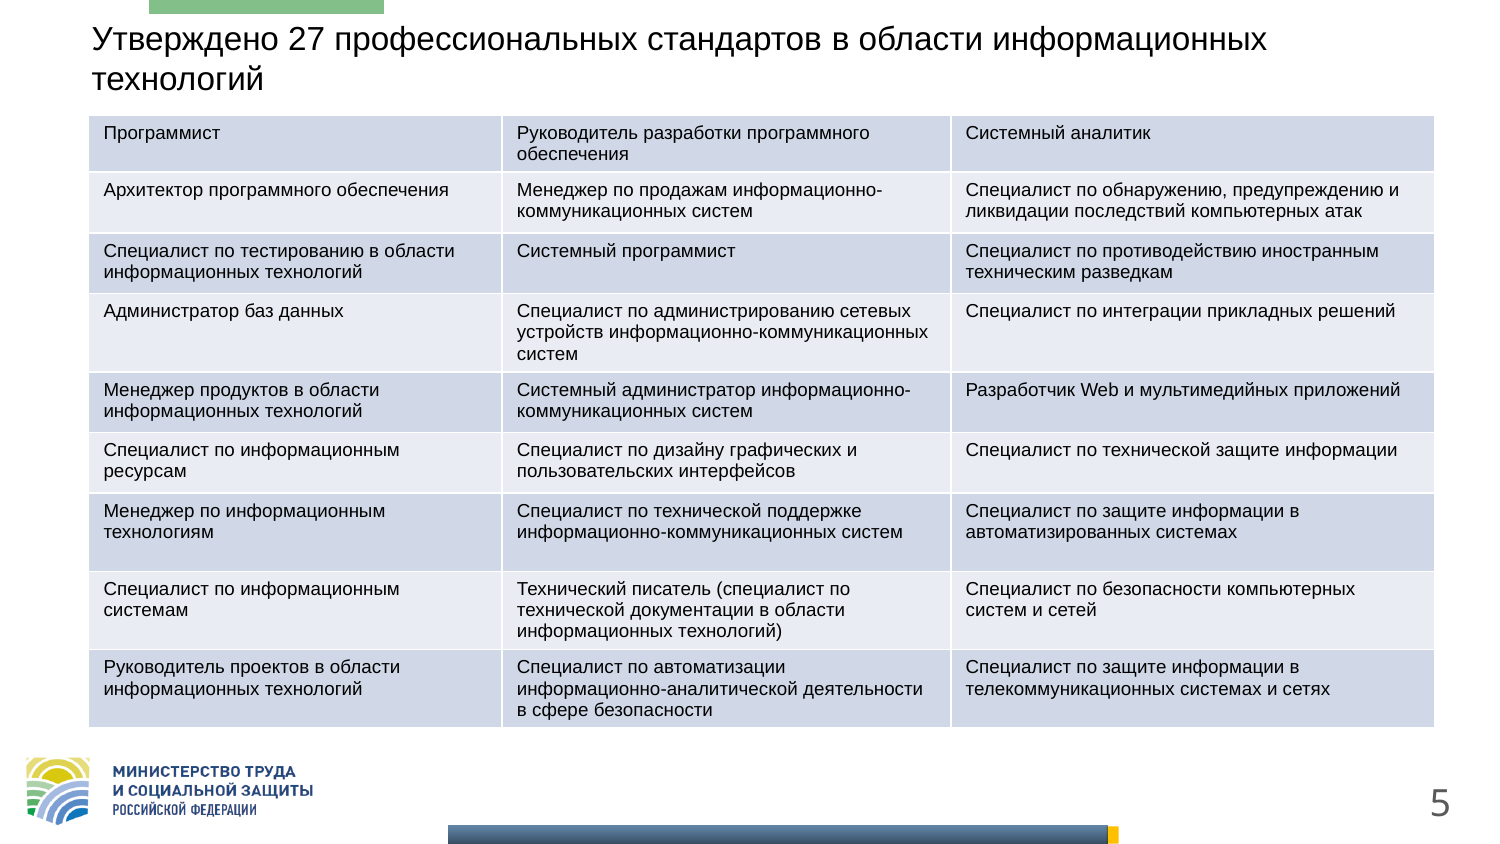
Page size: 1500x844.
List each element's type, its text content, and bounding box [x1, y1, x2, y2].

table_cell Специалист по дизайну графических и пользовательских интерфейсов [503, 433, 950, 492]
table_cell Специалист по информационным системам [89, 572, 501, 649]
table_cell Специалист по администрированию сетевых устройств информационно-коммуникационных систем [503, 294, 950, 371]
table_cell Разработчик Web и мультимедийных приложений [952, 373, 1434, 432]
title Утверждено 27 профессиональных стандартов в области информационных технологий [76, 0, 1427, 115]
table_cell Специалист по интеграции прикладных решений [952, 294, 1434, 371]
table_cell Специалист по технической защите информации [952, 433, 1434, 492]
table_cell Специалист по защите информации в автоматизированных системах [952, 494, 1434, 571]
table_cell Специалист по противодействию иностранным техническим разведкам [952, 234, 1434, 293]
table_cell Менеджер по продажам информационно-коммуникационных систем [503, 173, 950, 232]
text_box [17, 752, 1467, 844]
table_cell Системный администратор информационно-коммуникационных систем [503, 373, 950, 432]
table_cell Системный программист [503, 234, 950, 293]
table_cell Специалист по тестированию в области информационных технологий [89, 234, 501, 293]
picture [149, 0, 385, 15]
table_header Руководитель разработки программного обеспечения [503, 116, 950, 171]
table_header Программист [89, 116, 501, 171]
table_cell Специалист по безопасности компьютерных систем и сетей [952, 572, 1434, 649]
table_cell Архитектор программного обеспечения [89, 173, 501, 232]
table_cell Менеджер по информационным технологиям [89, 494, 501, 571]
table_cell Администратор баз данных [89, 294, 501, 371]
table_cell Руководитель проектов в области информационных технологий [89, 650, 501, 727]
table_cell Технический писатель (специалист по технической документации в области информационных технологий) [503, 572, 950, 649]
table_cell Специалист по технической поддержке информационно-коммуникационных систем [503, 494, 950, 571]
table_cell Менеджер продуктов в области информационных технологий [89, 373, 501, 432]
table_cell Специалист по информационным ресурсам [89, 433, 501, 492]
table_cell Специалист по автоматизации информационно-аналитической деятельности в сфере безопасности [503, 650, 950, 727]
table_header Системный аналитик [952, 116, 1434, 171]
table_cell Специалист по защите информации в телекоммуникационных системах и сетях [952, 650, 1434, 727]
table_cell Специалист по обнаружению, предупреждению и ликвидации последствий компьютерных атак [952, 173, 1434, 232]
